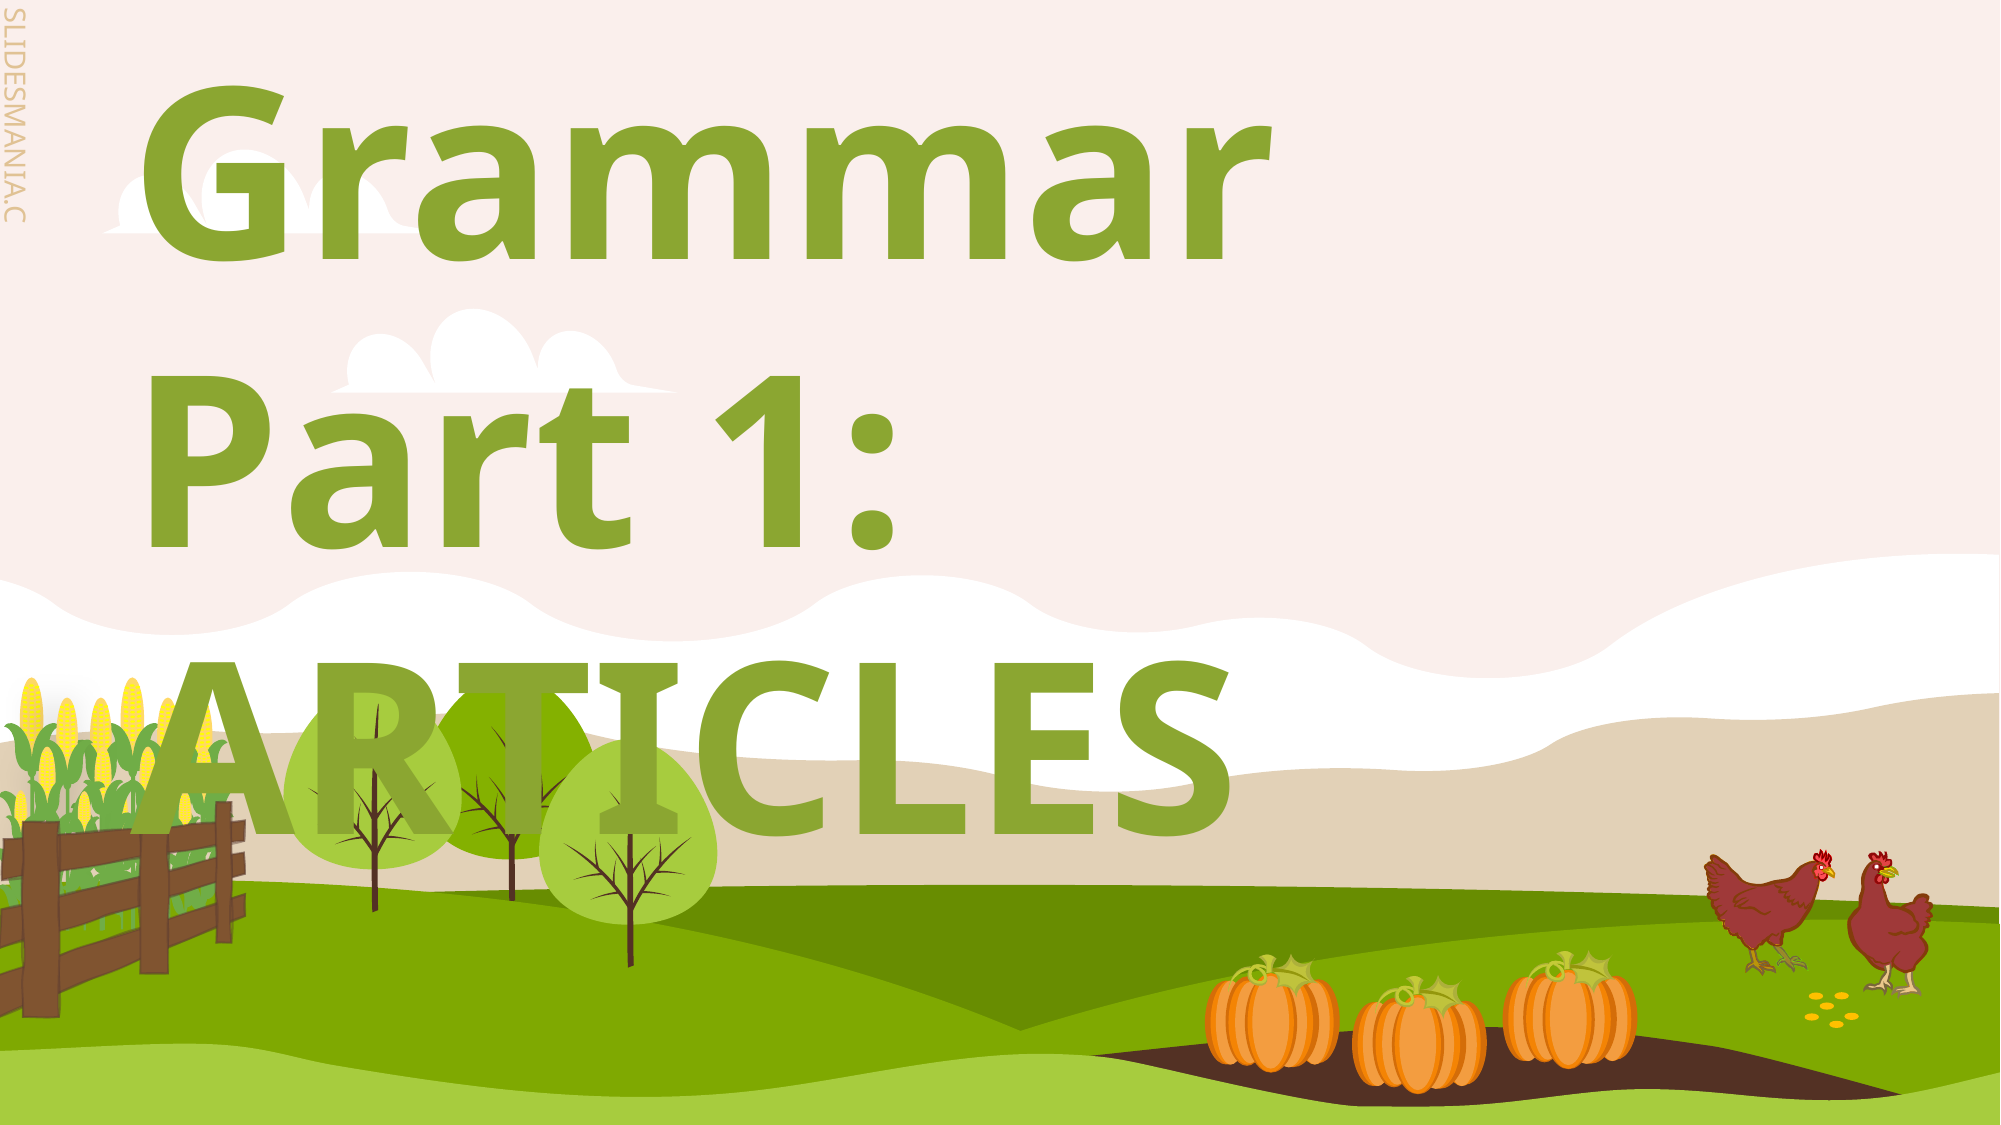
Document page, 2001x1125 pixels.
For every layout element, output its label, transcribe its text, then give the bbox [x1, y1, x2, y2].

title Grammar Part 1: ARTICLES [110, 0, 1669, 126]
